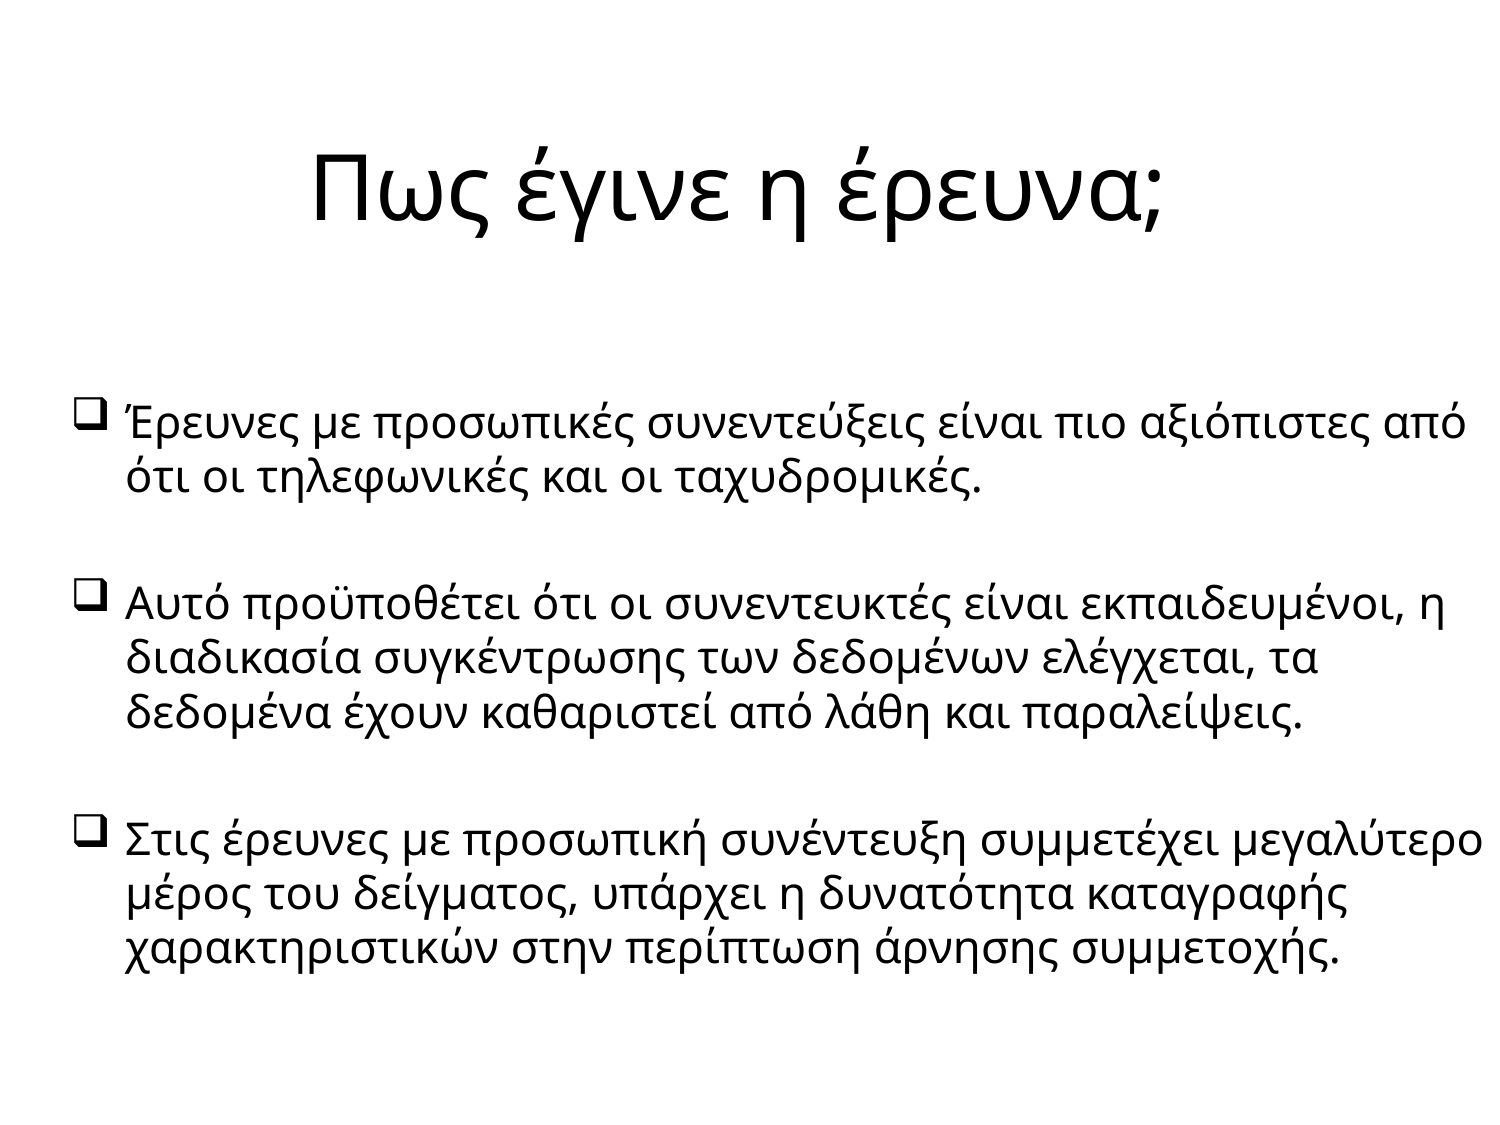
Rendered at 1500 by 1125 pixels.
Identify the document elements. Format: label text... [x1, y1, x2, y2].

list Έρευνες με προσωπικές συνεντεύξεις είναι πιο αξιόπιστες από ότι οι τηλεφωνικές και οι ταχυδρομικές. Αυτό προϋποθέτει ότι οι συνεντευκτές είναι εκπαιδευμένοι, η διαδικασία συγκέντρωσης των δεδομένων ελέγχεται, τα δεδομένα έχουν καθαριστεί από λάθη και παραλείψεις. Στις έρευνες με προσωπική συνέντευξη συμμετέχει μεγαλύτερο μέρος του δείγματος, υπάρχει η δυνατότητα καταγραφής χαρακτηριστικών στην περίπτωση άρνησης συμμετοχής. [55, 385, 1500, 1024]
title Πως έγινε η έρευνα; [75, 90, 1425, 278]
